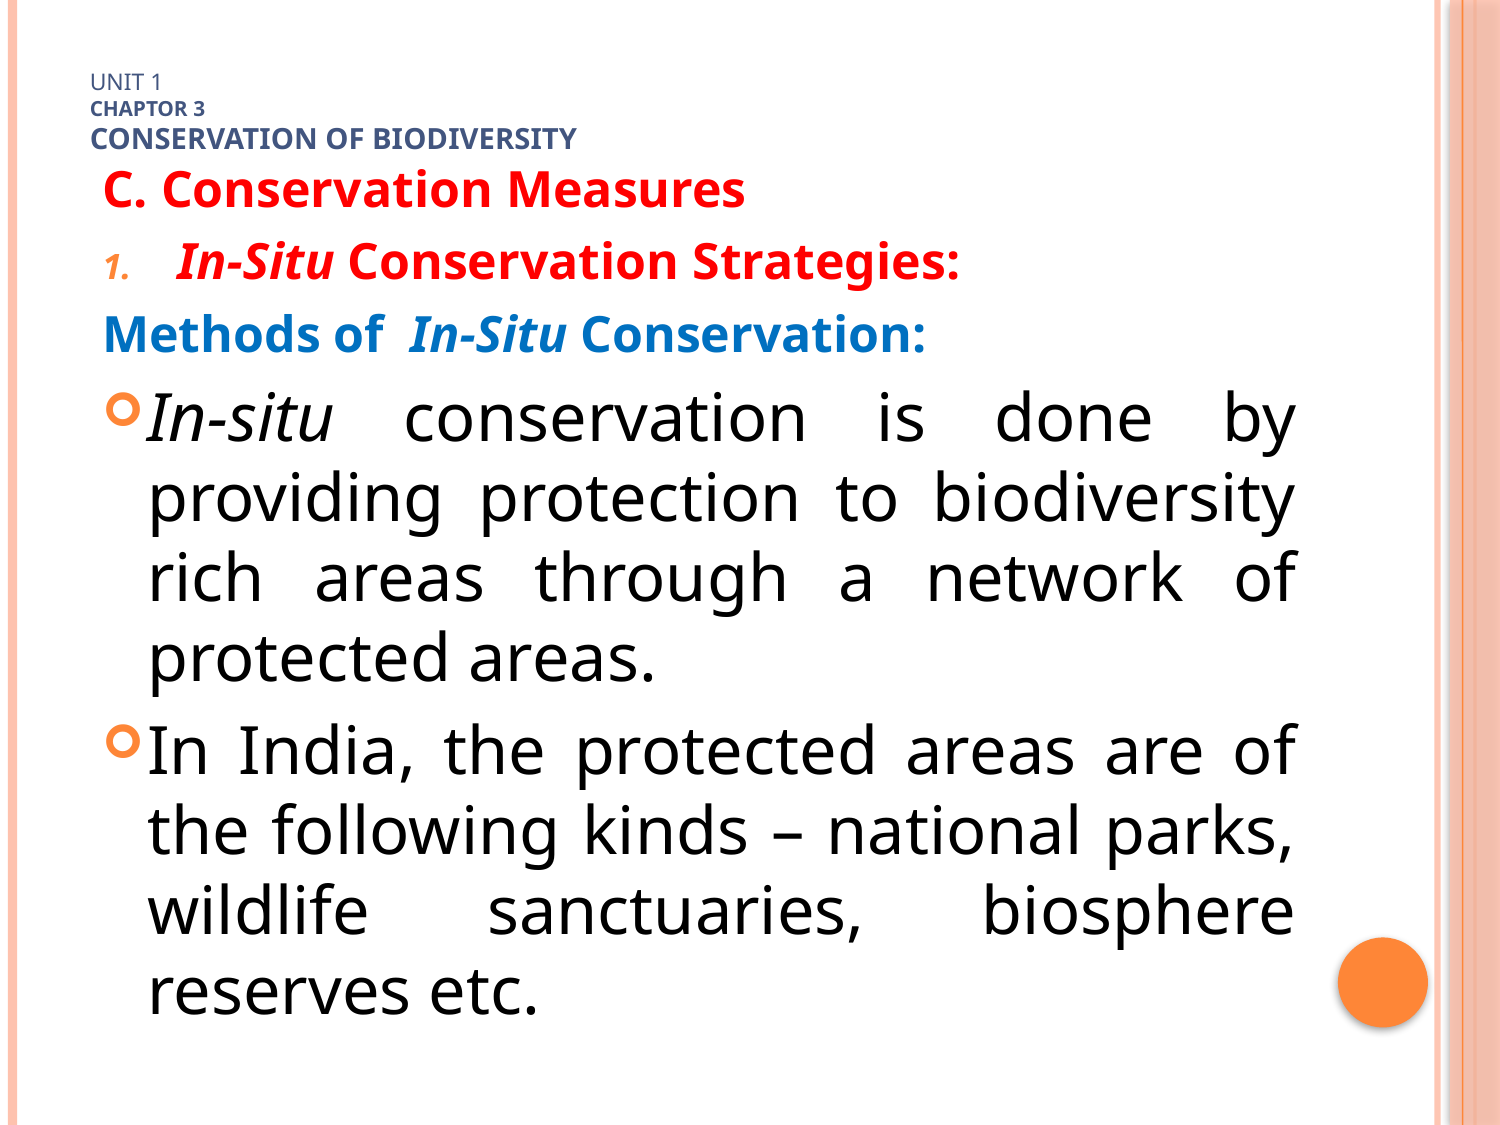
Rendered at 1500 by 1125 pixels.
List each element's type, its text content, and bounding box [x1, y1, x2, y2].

list C. Conservation Measures In-Situ Conservation Strategies: Methods of In-Situ Conservation: In-situ conservation is done by providing protection to biodiversity rich areas through a network of protected areas. In India, the protected areas are of the following kinds – national parks, wildlife sanctuaries, biosphere reserves etc. [87, 149, 1313, 1062]
title Unit 1 Chaptor 3 Conservation of biodiversity [75, 45, 1300, 163]
